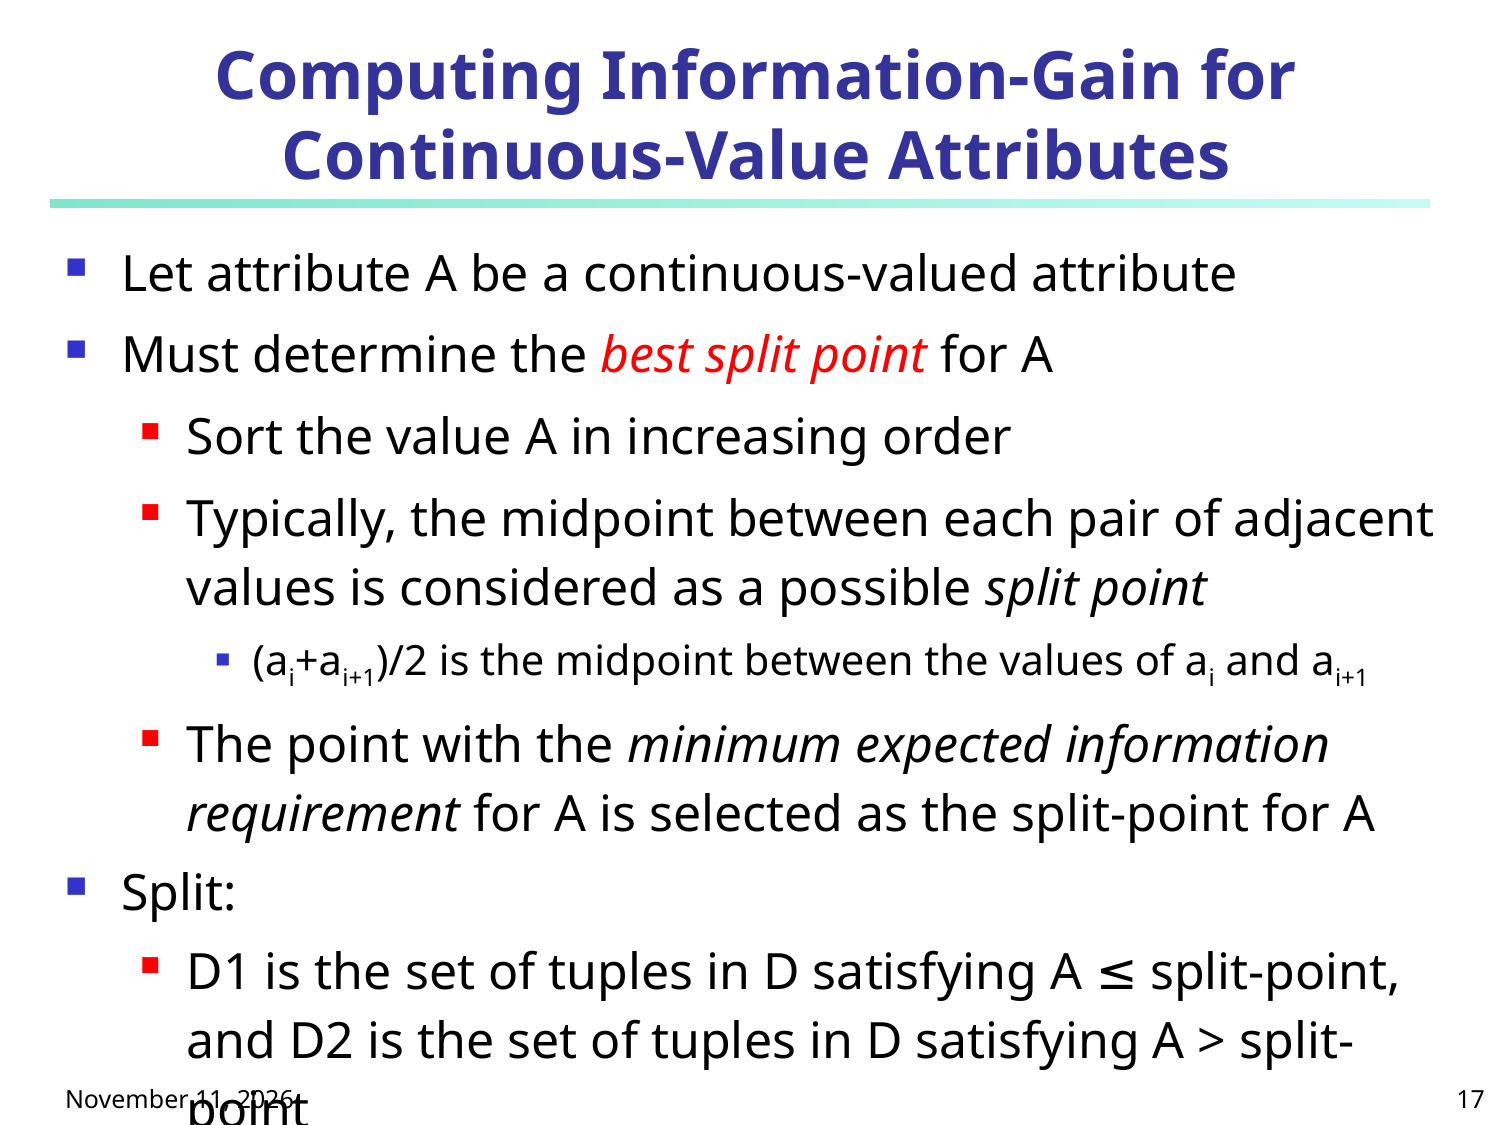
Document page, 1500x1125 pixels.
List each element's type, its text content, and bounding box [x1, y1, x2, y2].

slide_number 17 [1187, 1062, 1500, 1125]
title Computing Information-Gain for Continuous-Value Attributes [87, 37, 1425, 200]
list Let attribute A be a continuous-valued attribute Must determine the best split point for A Sort the value A in increasing order Typically, the midpoint between each pair of adjacent values is considered as a possible split point (ai+ai+1)/2 is the midpoint between the values of ai and ai+1 The point with the minimum expected information requirement for A is selected as the split-point for A Split: D1 is the set of tuples in D satisfying A ≤ split-point, and D2 is the set of tuples in D satisfying A > split-point [50, 224, 1463, 1091]
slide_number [50, 1091, 363, 1125]
